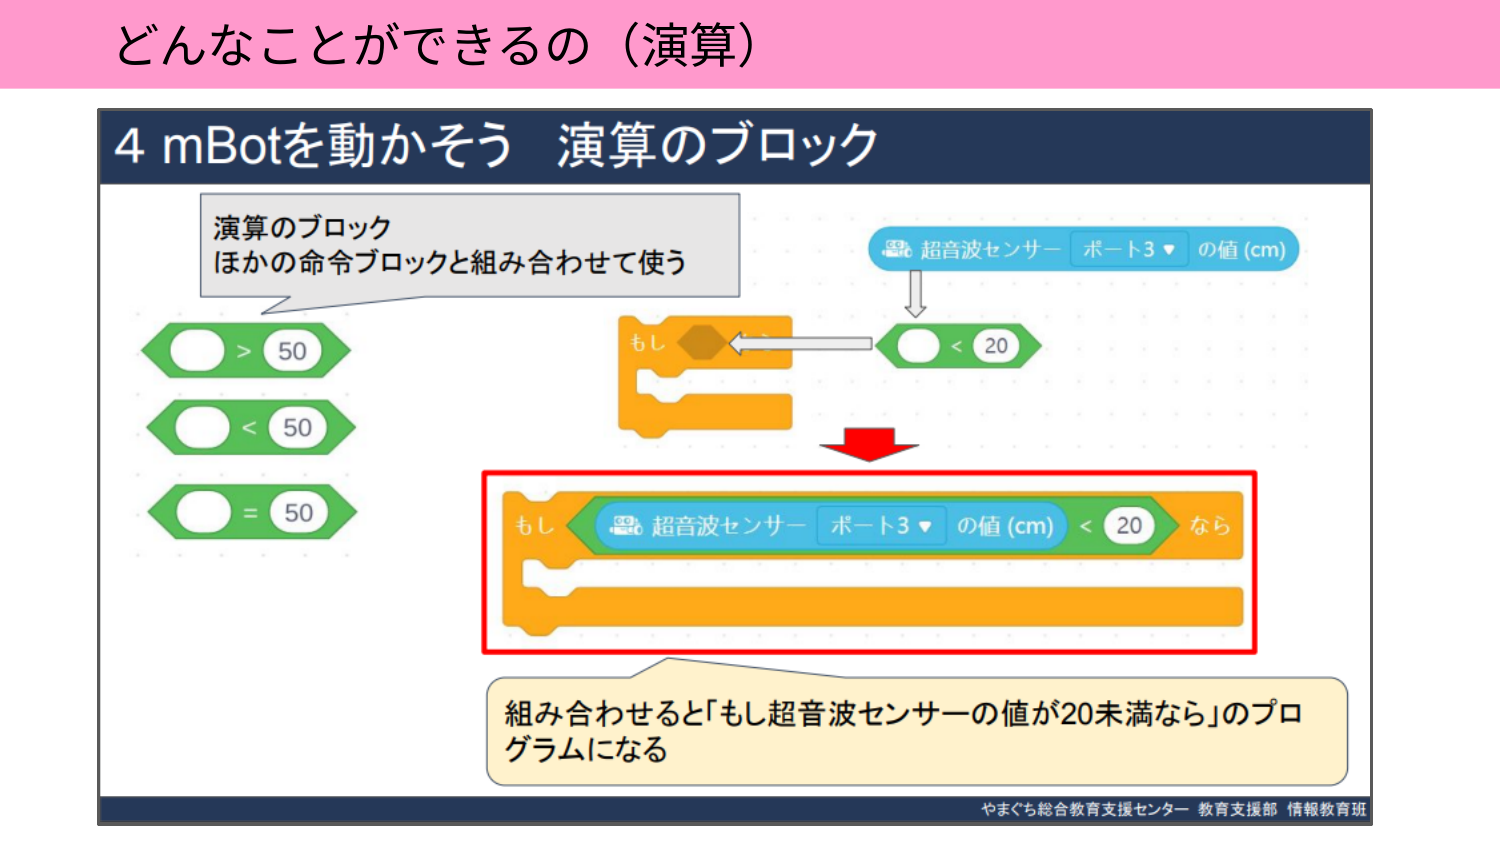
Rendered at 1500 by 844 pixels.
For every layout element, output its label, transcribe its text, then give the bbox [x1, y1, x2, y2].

picture [99, 110, 1371, 823]
title どんなことができるの（演算） [0, 0, 1500, 89]
